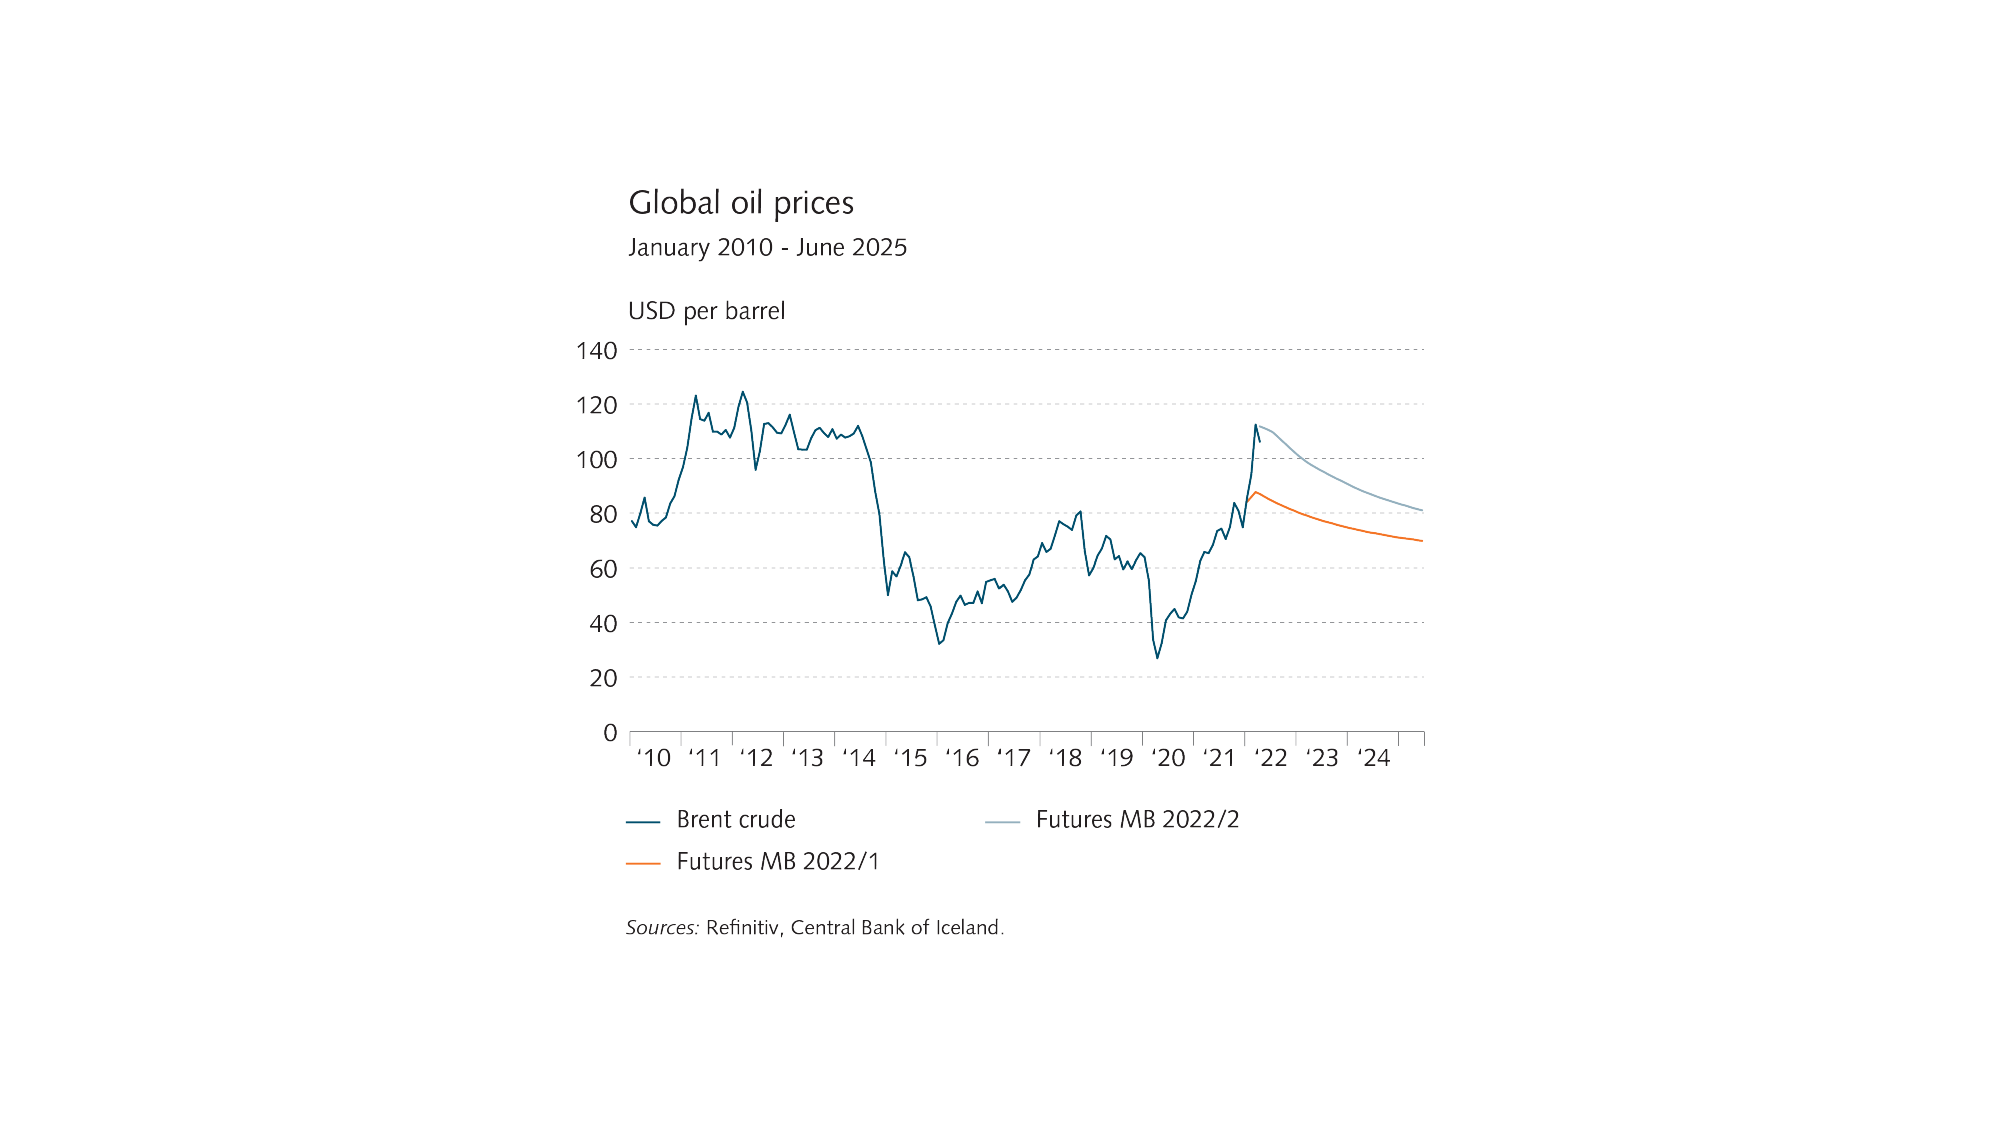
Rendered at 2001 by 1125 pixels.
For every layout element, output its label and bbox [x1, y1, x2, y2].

picture [575, 185, 1425, 940]
